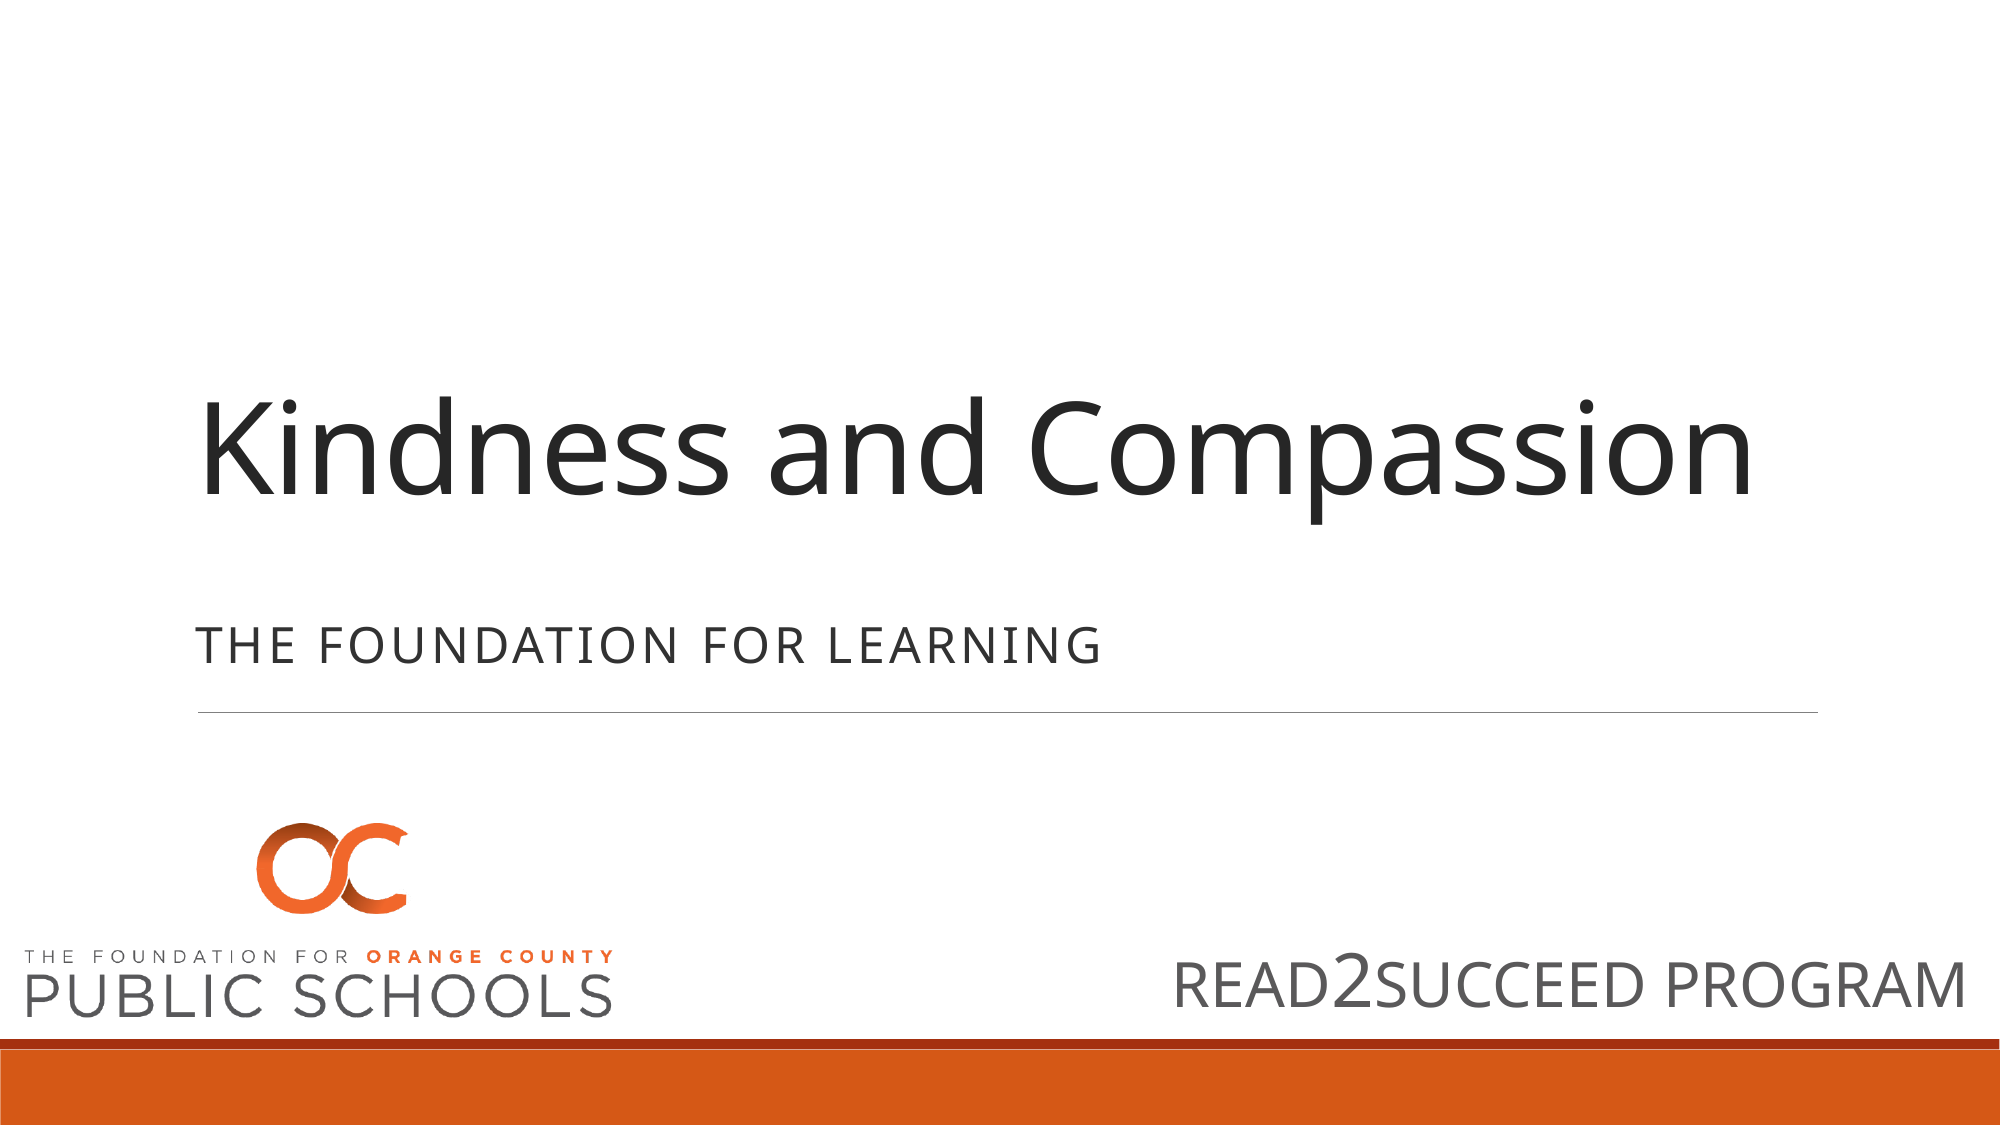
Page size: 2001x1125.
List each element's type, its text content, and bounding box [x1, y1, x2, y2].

text_box READ2SUCCEED PROGRAM [1156, 924, 1985, 1030]
title Kindness and Compassion [180, 268, 1830, 529]
list The foundation for learning [180, 612, 1830, 801]
picture [20, 822, 619, 1027]
